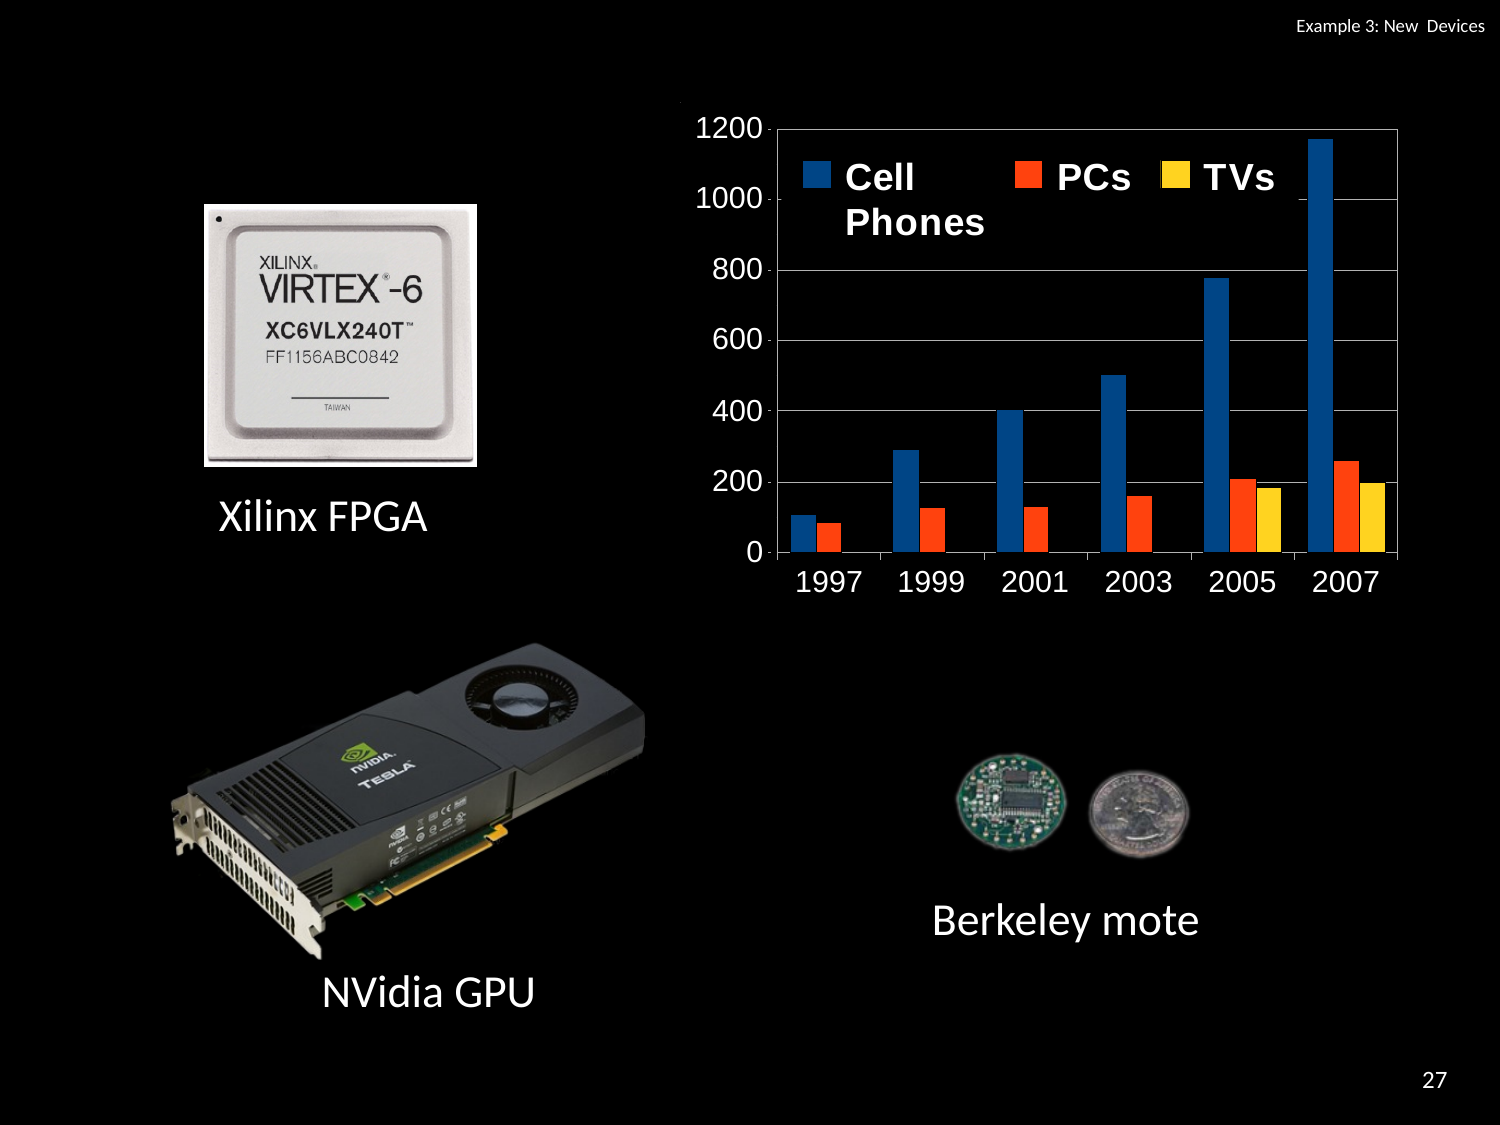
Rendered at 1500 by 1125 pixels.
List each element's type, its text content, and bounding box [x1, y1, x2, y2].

title Example 3: New Devices [924, 0, 1500, 50]
picture [135, 625, 681, 975]
text_box NVidia GPU [308, 983, 579, 1021]
text_box Xilinx FPGA [205, 480, 477, 545]
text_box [679, 101, 1429, 613]
picture [203, 203, 477, 467]
slide_number 27 [1112, 1050, 1463, 1110]
picture [952, 748, 1203, 864]
text_box Berkeley mote [918, 884, 1236, 949]
